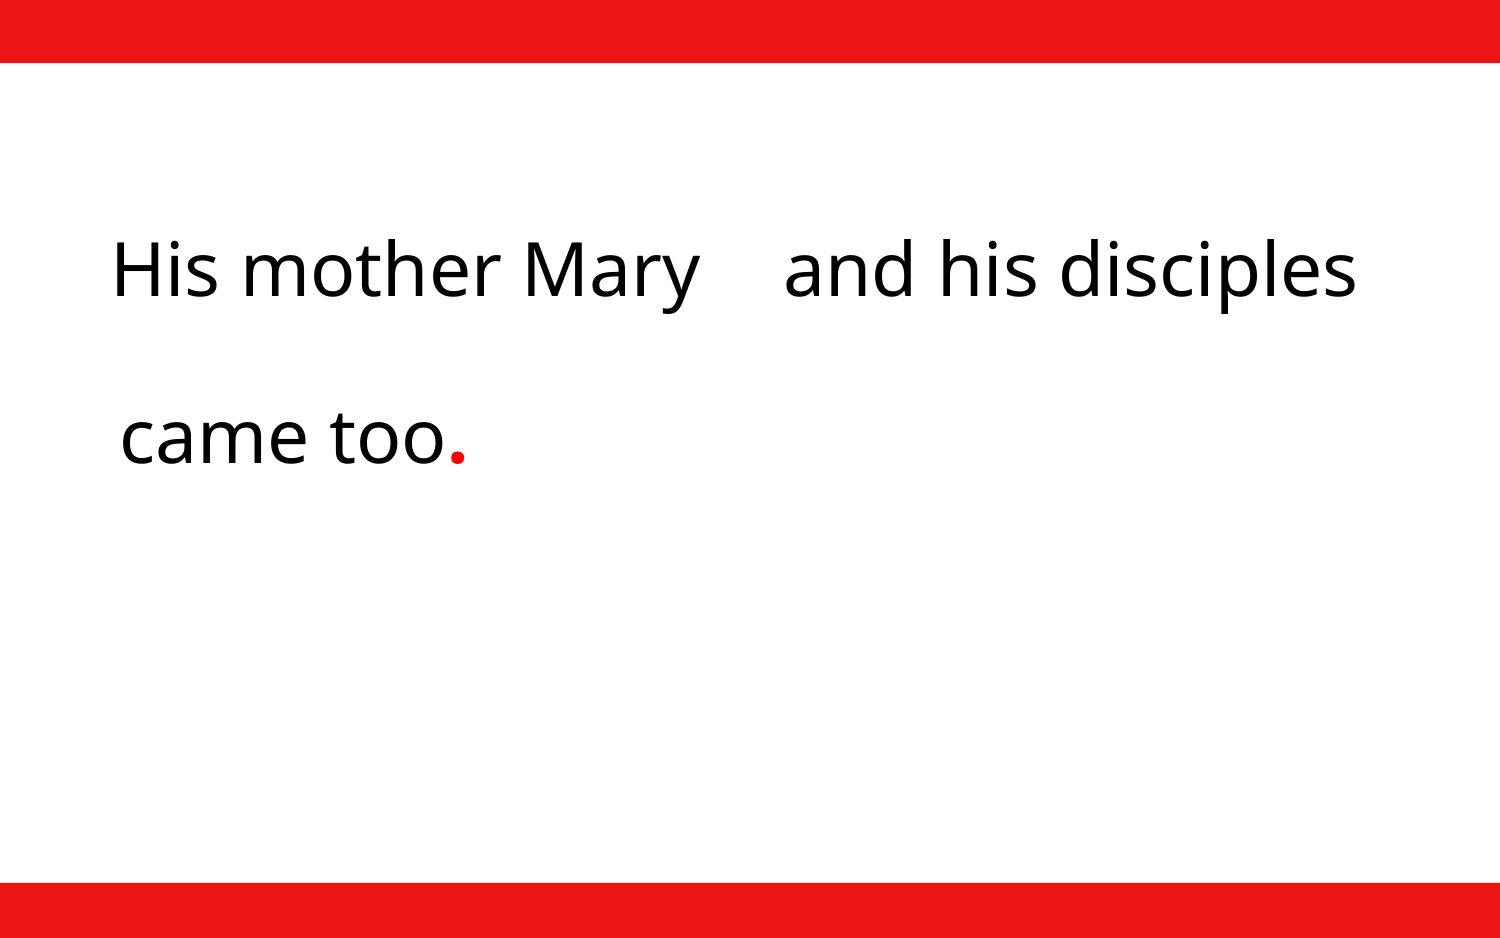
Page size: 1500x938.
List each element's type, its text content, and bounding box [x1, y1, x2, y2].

text_box [0, 0, 1500, 64]
list His mother Mary [95, 169, 797, 366]
text_box [0, 882, 1500, 938]
text_box and his disciples [768, 168, 1484, 355]
text_box came too. [104, 336, 750, 472]
